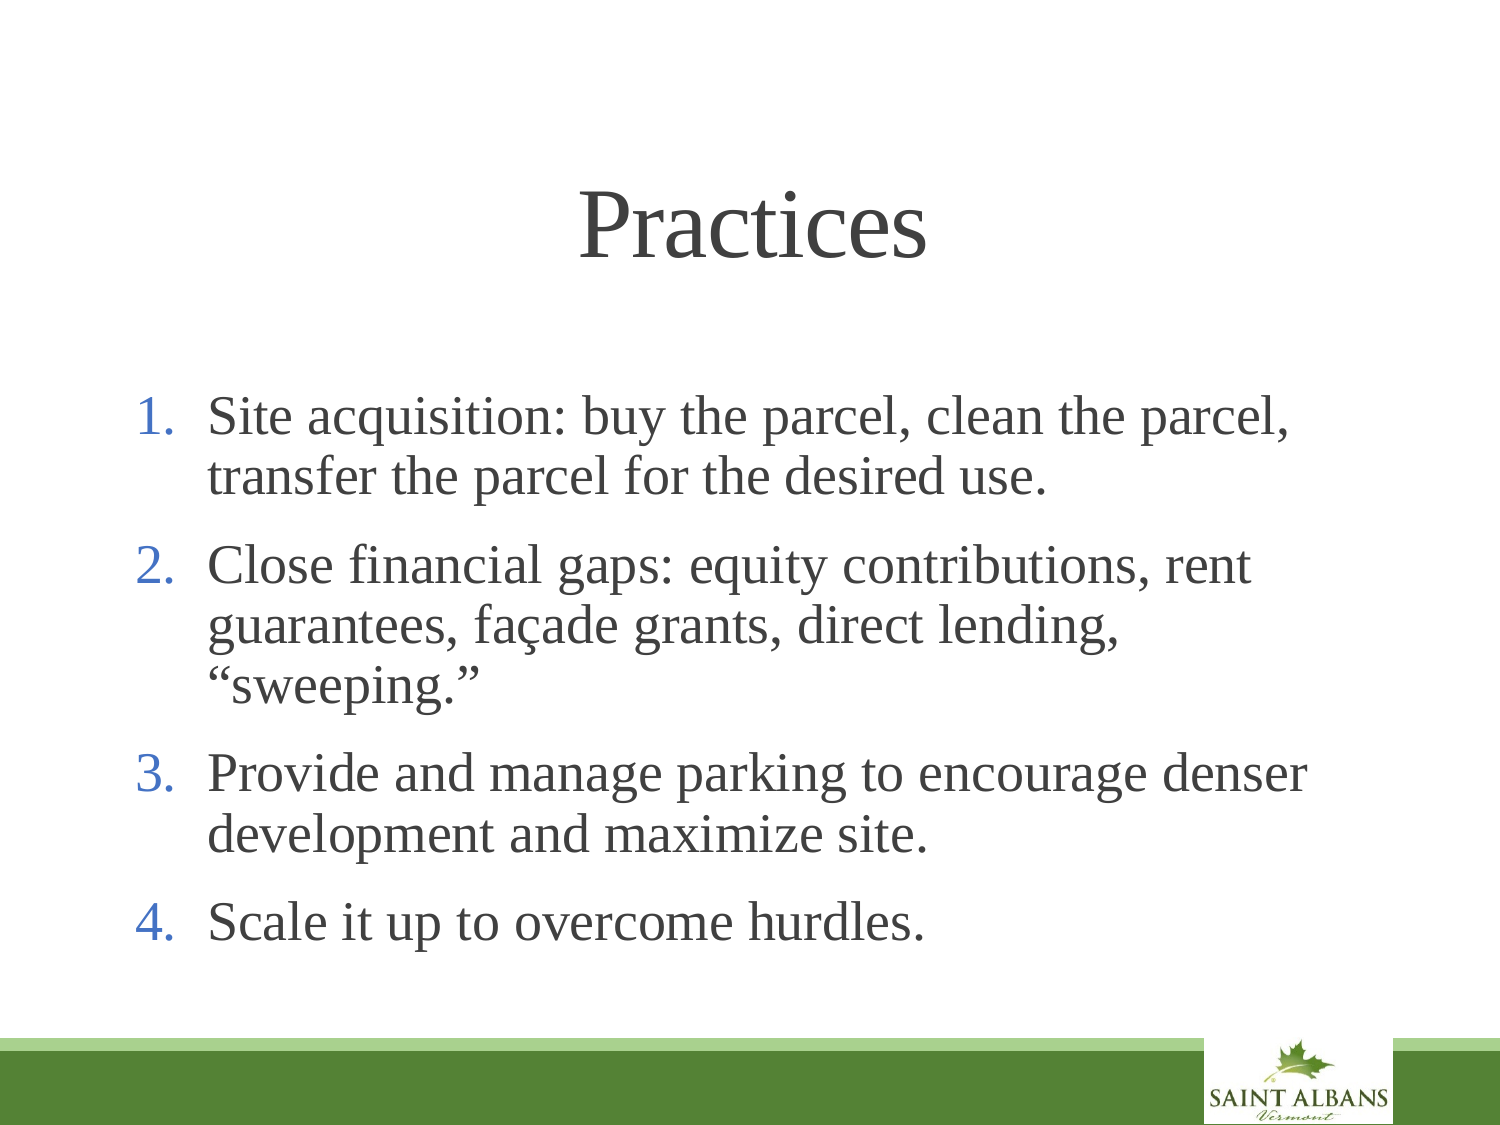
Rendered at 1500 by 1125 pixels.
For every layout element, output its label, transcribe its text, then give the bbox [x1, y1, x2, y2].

picture [1204, 1037, 1393, 1124]
title Practices [135, 47, 1373, 285]
list Site acquisition: buy the parcel, clean the parcel, transfer the parcel for the desired use. Close financial gaps: equity contributions, rent guarantees, façade grants, direct lending, “sweeping.” Provide and manage parking to encourage denser development and maximize site. Scale it up to overcome hurdles. [135, 302, 1373, 963]
